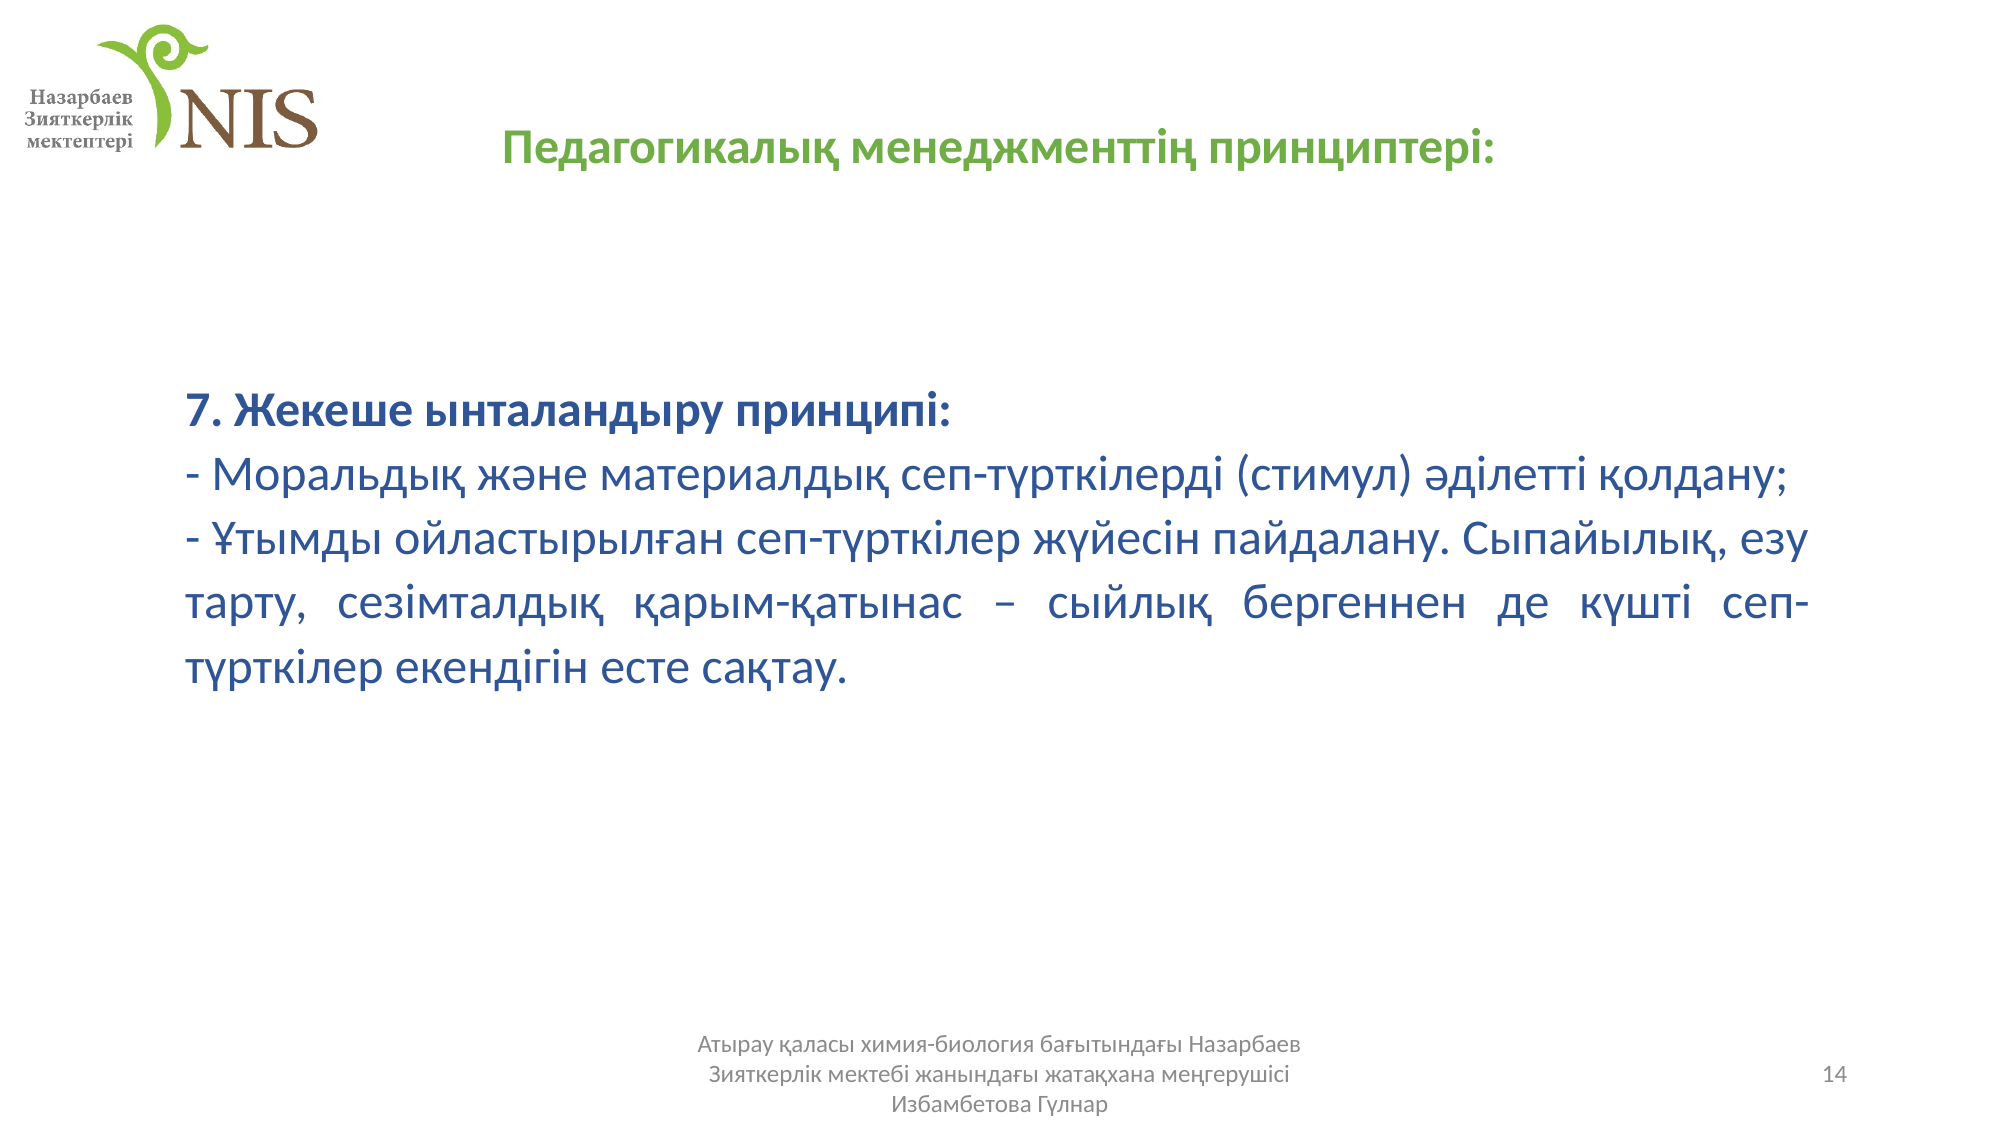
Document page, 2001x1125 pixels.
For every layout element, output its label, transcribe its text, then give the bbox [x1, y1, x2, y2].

slide_number 14 [1412, 1042, 1863, 1103]
footer Атырау қаласы химия-биология бағытындағы Назарбаев Зияткерлік мектебі жанындағы жатақхана меңгерушісі Избамбетова Гүлнар [662, 1042, 1338, 1103]
picture [6, 5, 335, 167]
text_box Педагогикалық менеджменттің принциптері: [488, 102, 1512, 182]
text_box 7. Жекеше ынталандыру принципі: - Моральдық және материалдық сеп-түрткілерді (стимул) әділетті қолдану; - Ұтымды ойластырылған сеп-түрткілер жүйесін пайдалану. Сыпайылық, езу тарту, сезімталдық қарым-қатынас – сыйлық бергеннен де күшті сеп-түрткілер екендігін есте сақтау. [170, 364, 1825, 701]
